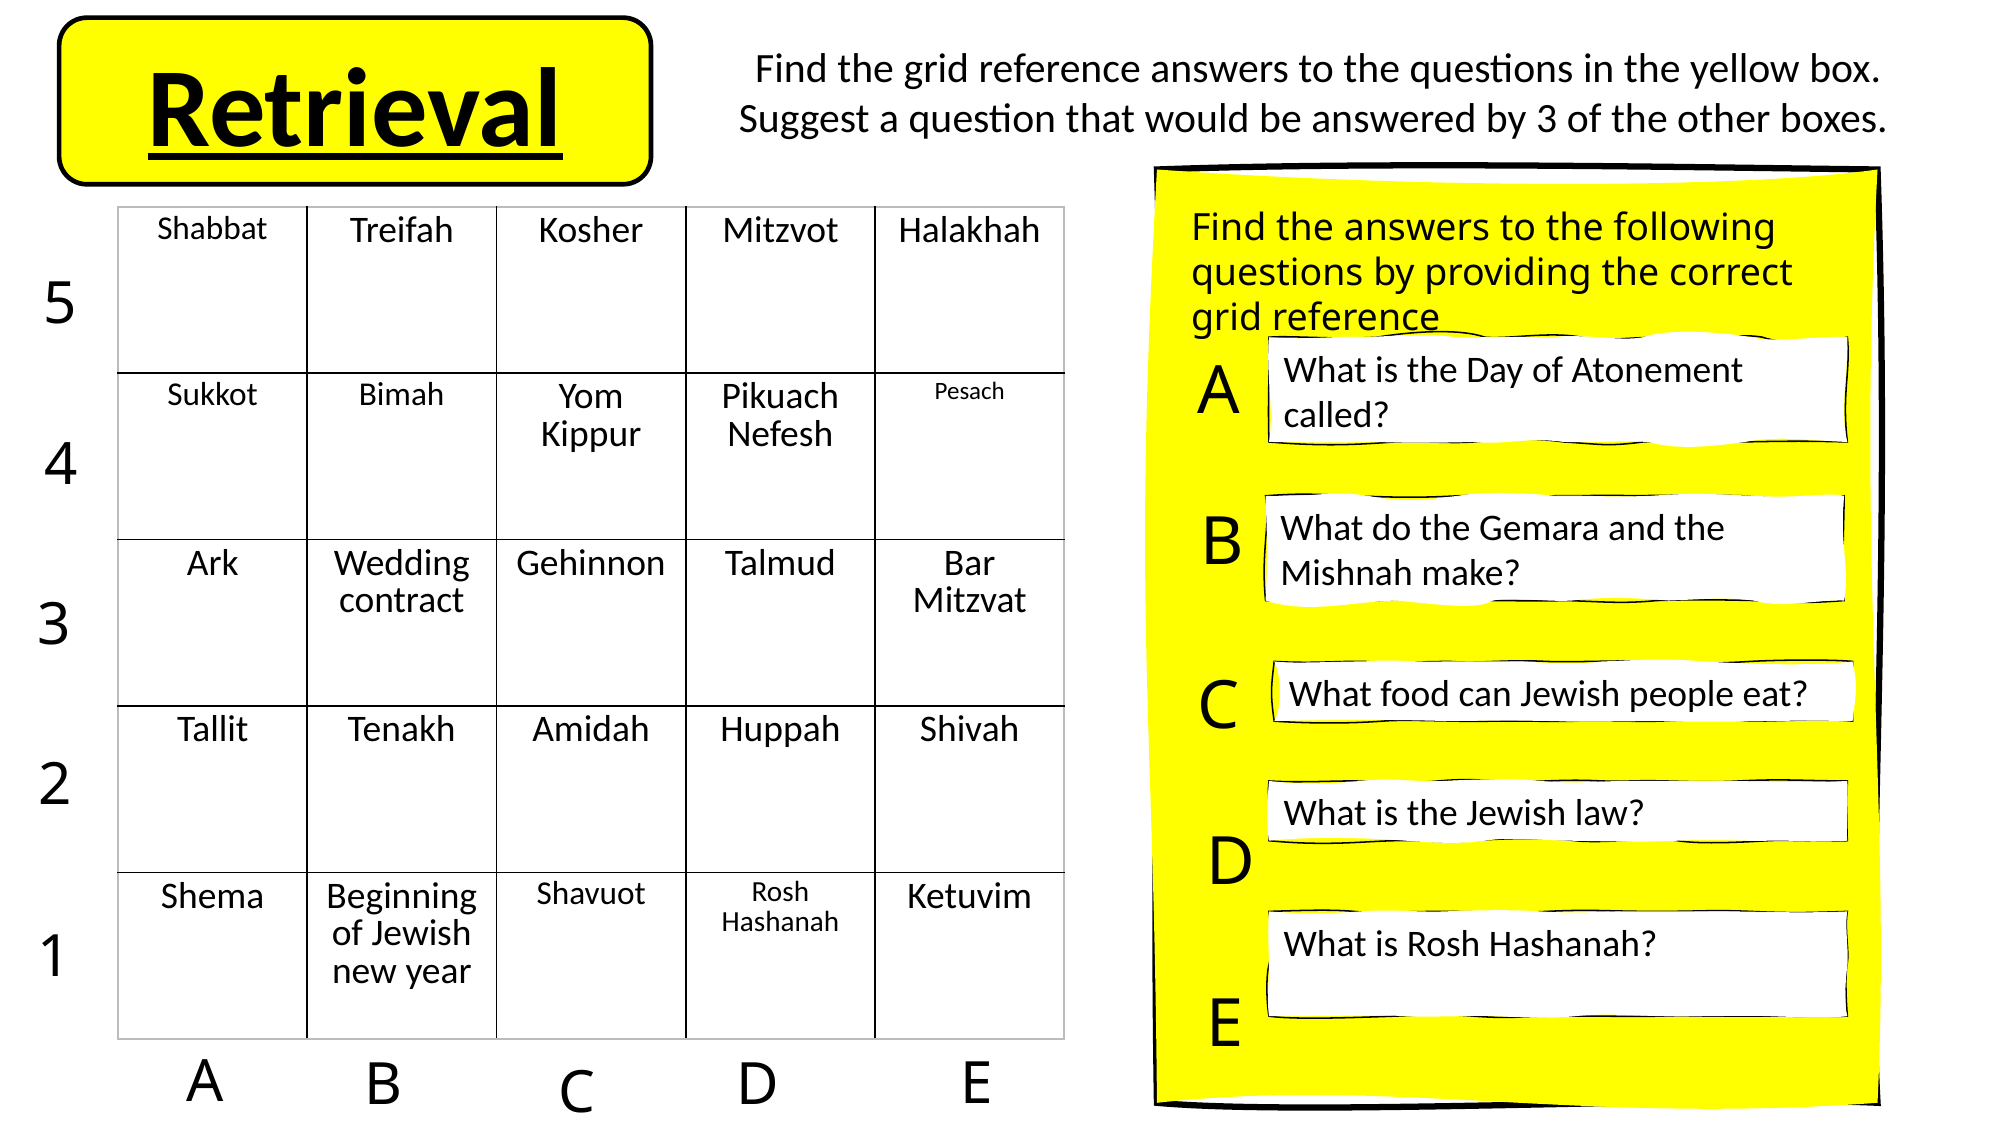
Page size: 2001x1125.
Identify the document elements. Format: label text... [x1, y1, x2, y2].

table_cell Gehinnon [497, 540, 685, 705]
table_cell Pesach [876, 374, 1063, 539]
table_header Mitzvot [687, 208, 874, 372]
text_box What do the Gemara and the Mishnah make? [1264, 492, 1846, 607]
text_box B [349, 1039, 455, 1124]
text_box What is Rosh Hashanah? [1266, 910, 1848, 1019]
text_box D [1192, 810, 1304, 906]
table_cell Wedding contract [308, 540, 496, 705]
table_cell Sukkot [119, 374, 306, 539]
text_box What food can Jewish people eat? [1271, 659, 1856, 723]
text_box E [1192, 972, 1304, 1068]
table_cell Yom Kippur [497, 374, 685, 539]
text_box C [543, 1046, 649, 1125]
text_box 5 [29, 257, 134, 342]
table_cell Huppah [687, 707, 874, 872]
text_box Retrieval [58, 16, 653, 186]
table_header Halakhah [876, 208, 1063, 372]
table_cell Shivah [876, 707, 1063, 872]
text_box Find the answers to the following questions by providing the correct grid reference [1176, 195, 1873, 345]
text_box [1145, 164, 1883, 1109]
table_cell Tenakh [308, 707, 496, 872]
table_cell Tallit [119, 707, 306, 872]
text_box What is the Day of Atonement called? [1268, 345, 1849, 447]
table_cell Amidah [497, 707, 685, 872]
table_cell Pikuach Nefesh [687, 374, 874, 539]
table_cell Ketuvim [876, 873, 1063, 1038]
text_box 1 [22, 910, 128, 996]
text_box E [924, 1037, 1029, 1123]
table_cell Bar Mitzvat [876, 540, 1063, 705]
table_cell Bimah [308, 374, 496, 539]
text_box What is the Jewish law? [1267, 779, 1848, 844]
text_box 3 [22, 578, 128, 664]
table_cell Shema [119, 873, 306, 1038]
table_cell Beginning of Jewish new year [308, 873, 496, 1038]
text_box 4 [29, 418, 135, 504]
text_box 2 [23, 738, 129, 824]
table_header Kosher [497, 208, 685, 372]
text_box A [171, 1036, 276, 1121]
table_header Shabbat [119, 208, 306, 372]
table_cell Shavuot [497, 873, 685, 1038]
text_box C [1182, 654, 1294, 749]
text_box A [1182, 345, 1268, 435]
text_box Find the grid reference answers to the questions in the yellow box. Suggest a question that would be answered by 3 of the other boxes. [713, 33, 1924, 149]
text_box B [1185, 490, 1297, 586]
table_cell Ark [119, 540, 306, 705]
table_cell Talmud [687, 540, 874, 705]
table_cell Rosh Hashanah [687, 873, 874, 1038]
table_header Treifah [308, 208, 496, 372]
text_box D [721, 1039, 826, 1124]
